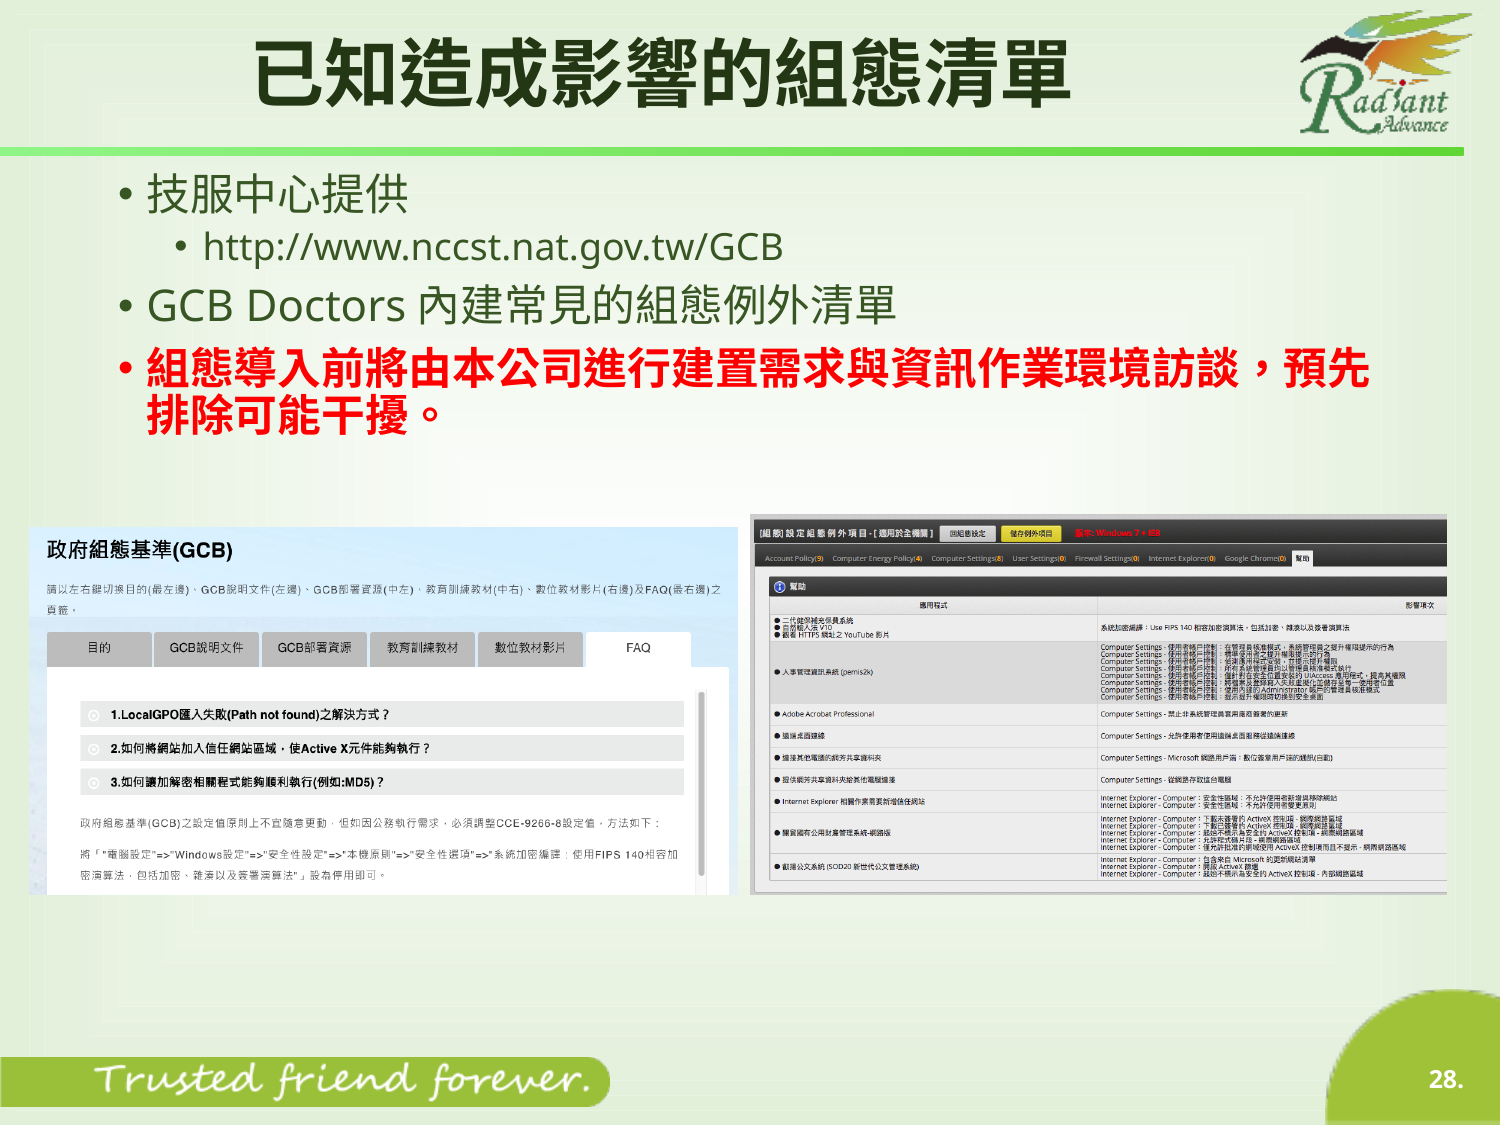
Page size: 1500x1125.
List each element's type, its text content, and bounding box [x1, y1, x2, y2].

picture [1325, 989, 1500, 1125]
picture [0, 1057, 610, 1107]
list 技服中心提供 http://www.nccst.nat.gov.tw/GCB GCB Doctors內建常見的組態例外清單 組態導入前將由本公司進行建置需求與資訊作業環境訪談，預先排除可能干擾。 [103, 165, 1397, 468]
title 已知造成影響的組態清單 [103, 11, 1221, 145]
slide_number 28. [1355, 1050, 1480, 1111]
picture [1296, 3, 1480, 141]
picture [749, 514, 1447, 895]
picture [29, 526, 738, 895]
